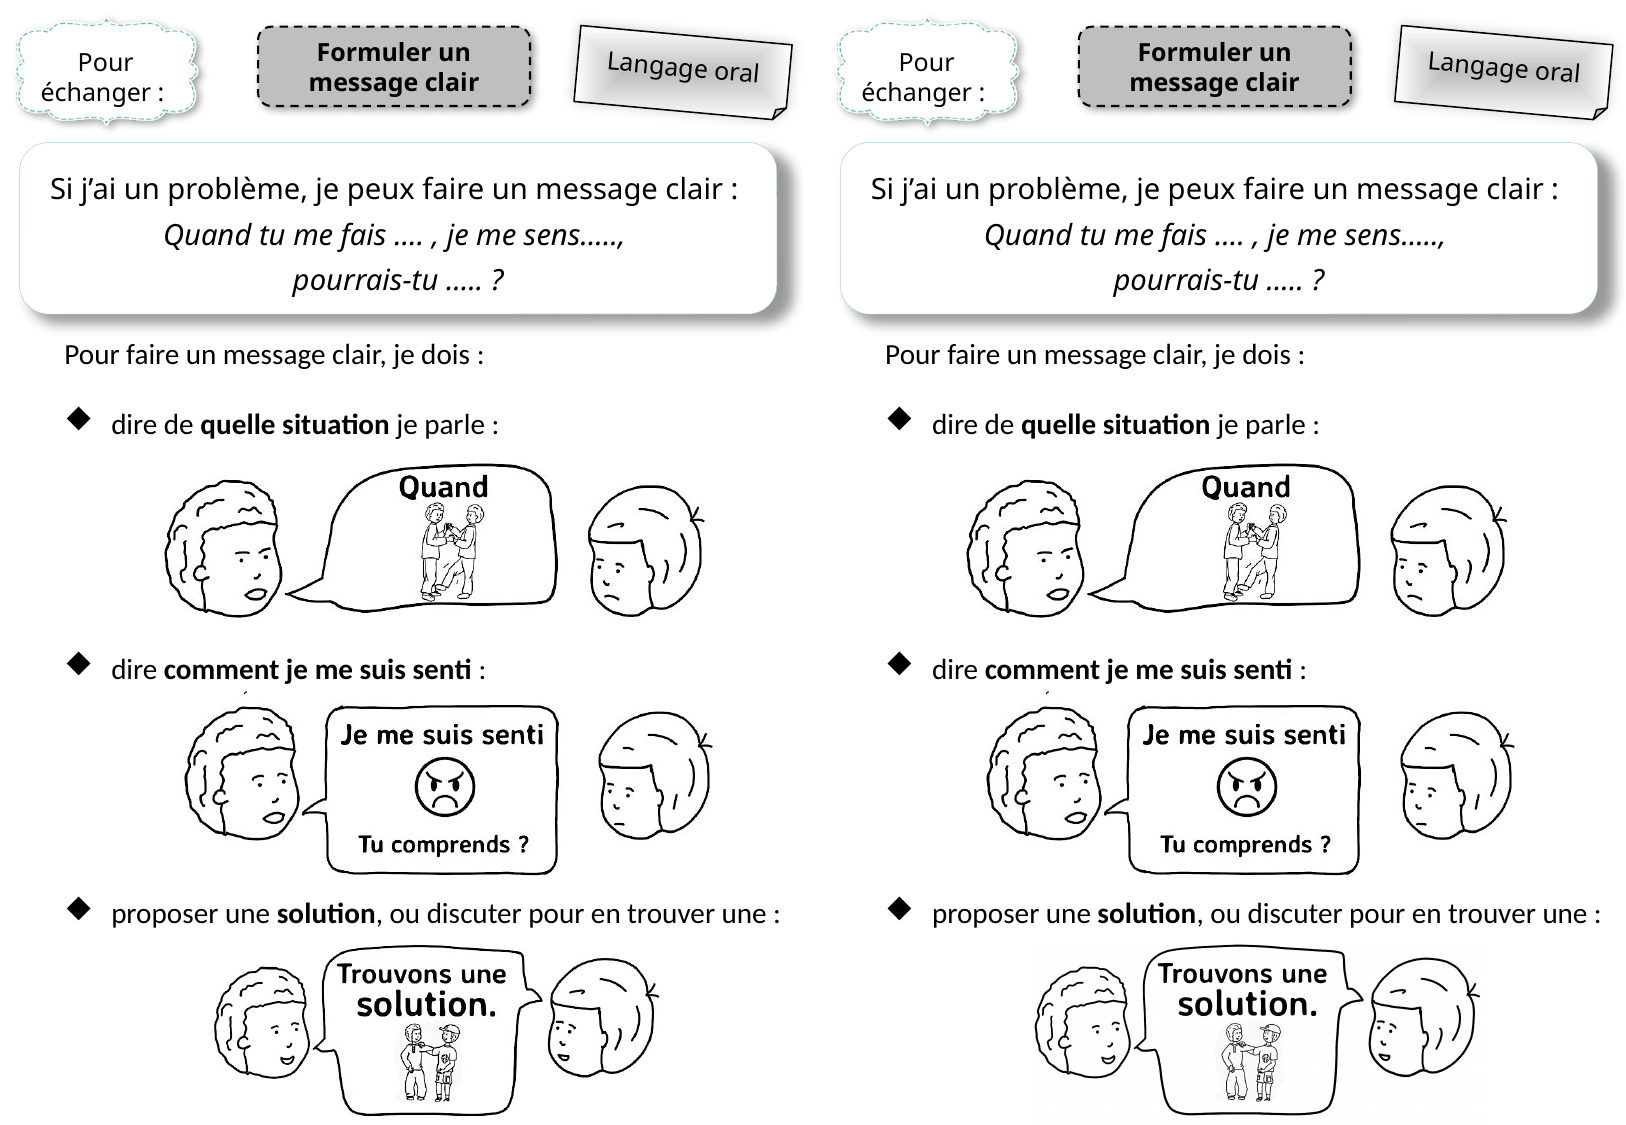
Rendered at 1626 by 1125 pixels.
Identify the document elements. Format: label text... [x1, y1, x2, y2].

picture [210, 936, 667, 1125]
picture [972, 688, 1527, 884]
picture [170, 688, 725, 884]
picture [1030, 936, 1487, 1125]
text_box Pour faire un message clair, je dois : dire de quelle situation je parle : dire comment je me suis senti : proposer une solution, ou discuter pour en trouver une : [49, 327, 805, 1042]
text_box Formuler un message clair [1077, 25, 1352, 107]
picture [948, 446, 1537, 627]
picture [3, 0, 211, 133]
text_box Pour faire un message clair, je dois : dire de quelle situation je parle : dire comment je me suis senti : proposer une solution, ou discuter pour en trouver une : [870, 327, 1625, 1042]
picture [824, 0, 1032, 133]
text_box Formuler un message clair [257, 25, 531, 107]
text_box Langage oral [1394, 24, 1614, 121]
text_box Si j’ai un problème, je peux faire un message clair : Quand tu me fais …. , je me sens….., pourrais-tu ….. ? [17, 140, 779, 317]
text_box Si j’ai un problème, je peux faire un message clair : Quand tu me fais …. , je me sens….., pourrais-tu ….. ? [838, 140, 1600, 317]
text_box Langage oral [573, 24, 793, 121]
picture [146, 446, 735, 627]
